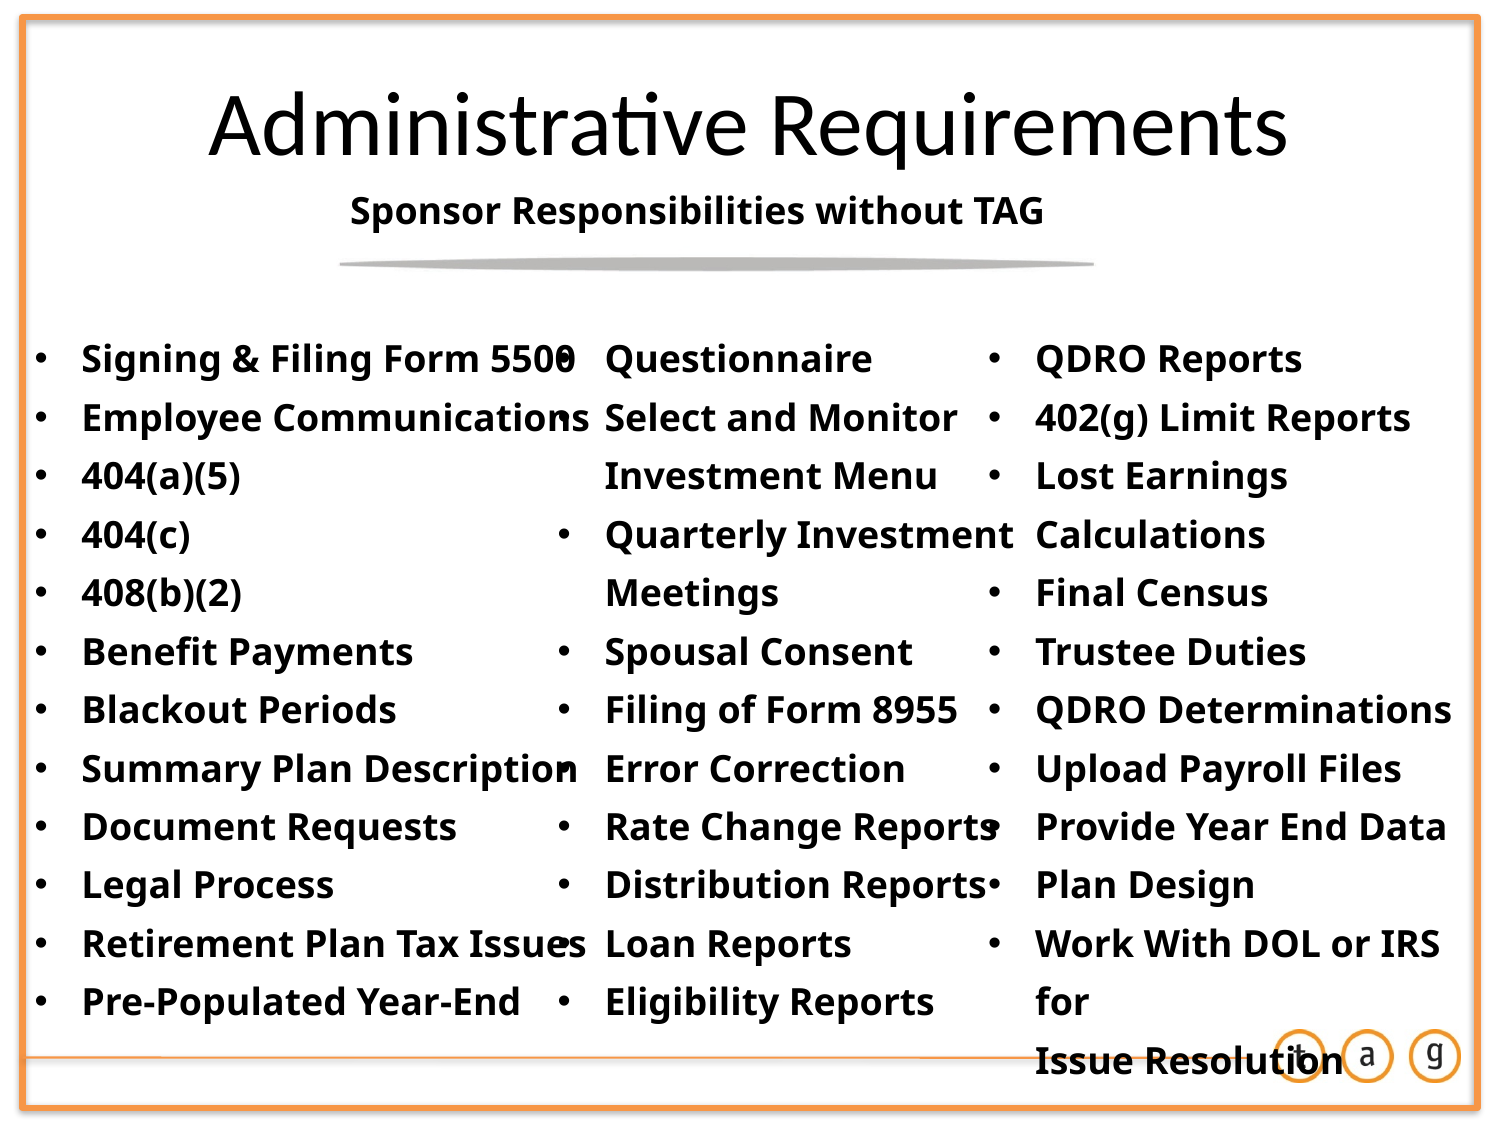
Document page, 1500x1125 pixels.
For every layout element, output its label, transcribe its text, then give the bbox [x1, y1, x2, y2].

picture [229, 233, 1204, 288]
text_box QDRO Reports 402(g) Limit Reports Lost Earnings Calculations Final Census Trustee Duties QDRO Determinations Upload Payroll Files Provide Year End Data Plan Design Work With DOL or IRS for Issue Resolution [973, 314, 1494, 1125]
text_box Questionnaire Select and Monitor Investment Menu Quarterly Investment Meetings Spousal Consent Filing of Form 8955 Error Correction Rate Change Reports Distribution Reports Loan Reports Eligibility Reports [543, 314, 973, 1031]
picture [1272, 1029, 1461, 1083]
text_box Sponsor Responsibilities without TAG [192, 179, 1204, 240]
text_box Signing & Filing Form 5500 Employee Communications 404(a)(5) 404(c) 408(b)(2) Benefit Payments Blackout Periods Summary Plan Description Document Requests Legal Process Retirement Plan Tax Issues Pre-Populated Year-End [19, 314, 973, 1125]
text_box [22, 16, 1478, 314]
